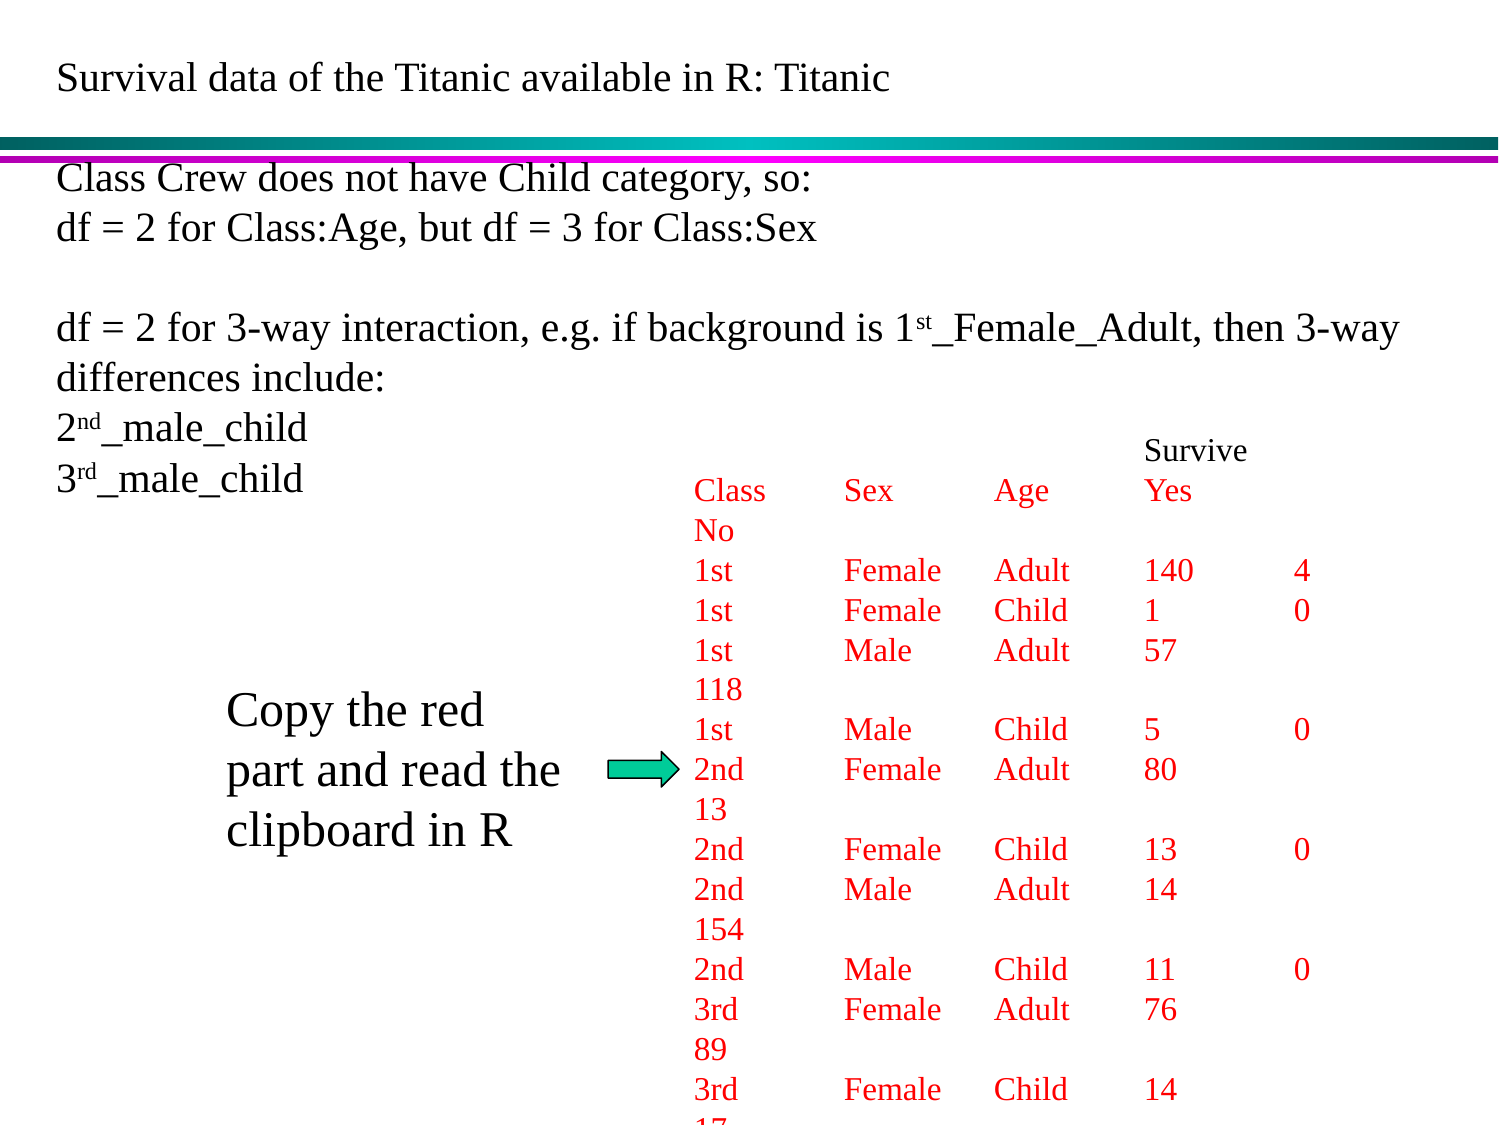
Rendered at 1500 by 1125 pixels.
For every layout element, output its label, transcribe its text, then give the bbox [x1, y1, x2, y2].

text_box Copy the red part and read the clipboard in R [211, 668, 590, 864]
text_box [608, 751, 680, 787]
text_box Survive Class Sex Age Yes No 1st Female Adult 140 4 1st Female Child 1 0 1st Male Adult 57 118 1st Male Child 5 0 2nd Female Adult 80 13 2nd Female Child 13 0 2nd Male Adult 14 154 2nd Male Child 11 0 3rd Female Adult 76 89 3rd Female Child 14 17 3rd Male Adult 75 387 3rd Male Child 13 35 Crew Female Adult 20 3 Crew Male Adult 192 670 [679, 420, 1341, 1125]
text_box Survival data of the Titanic available in R: Titanic Class Crew does not have Child category, so: df = 2 for Class:Age, but df = 3 for Class:Sex df = 2 for 3-way interaction, e.g. if background is 1st_Female_Adult, then 3-way differences include: 2nd_male_child 3rd_male_child [41, 42, 1436, 508]
